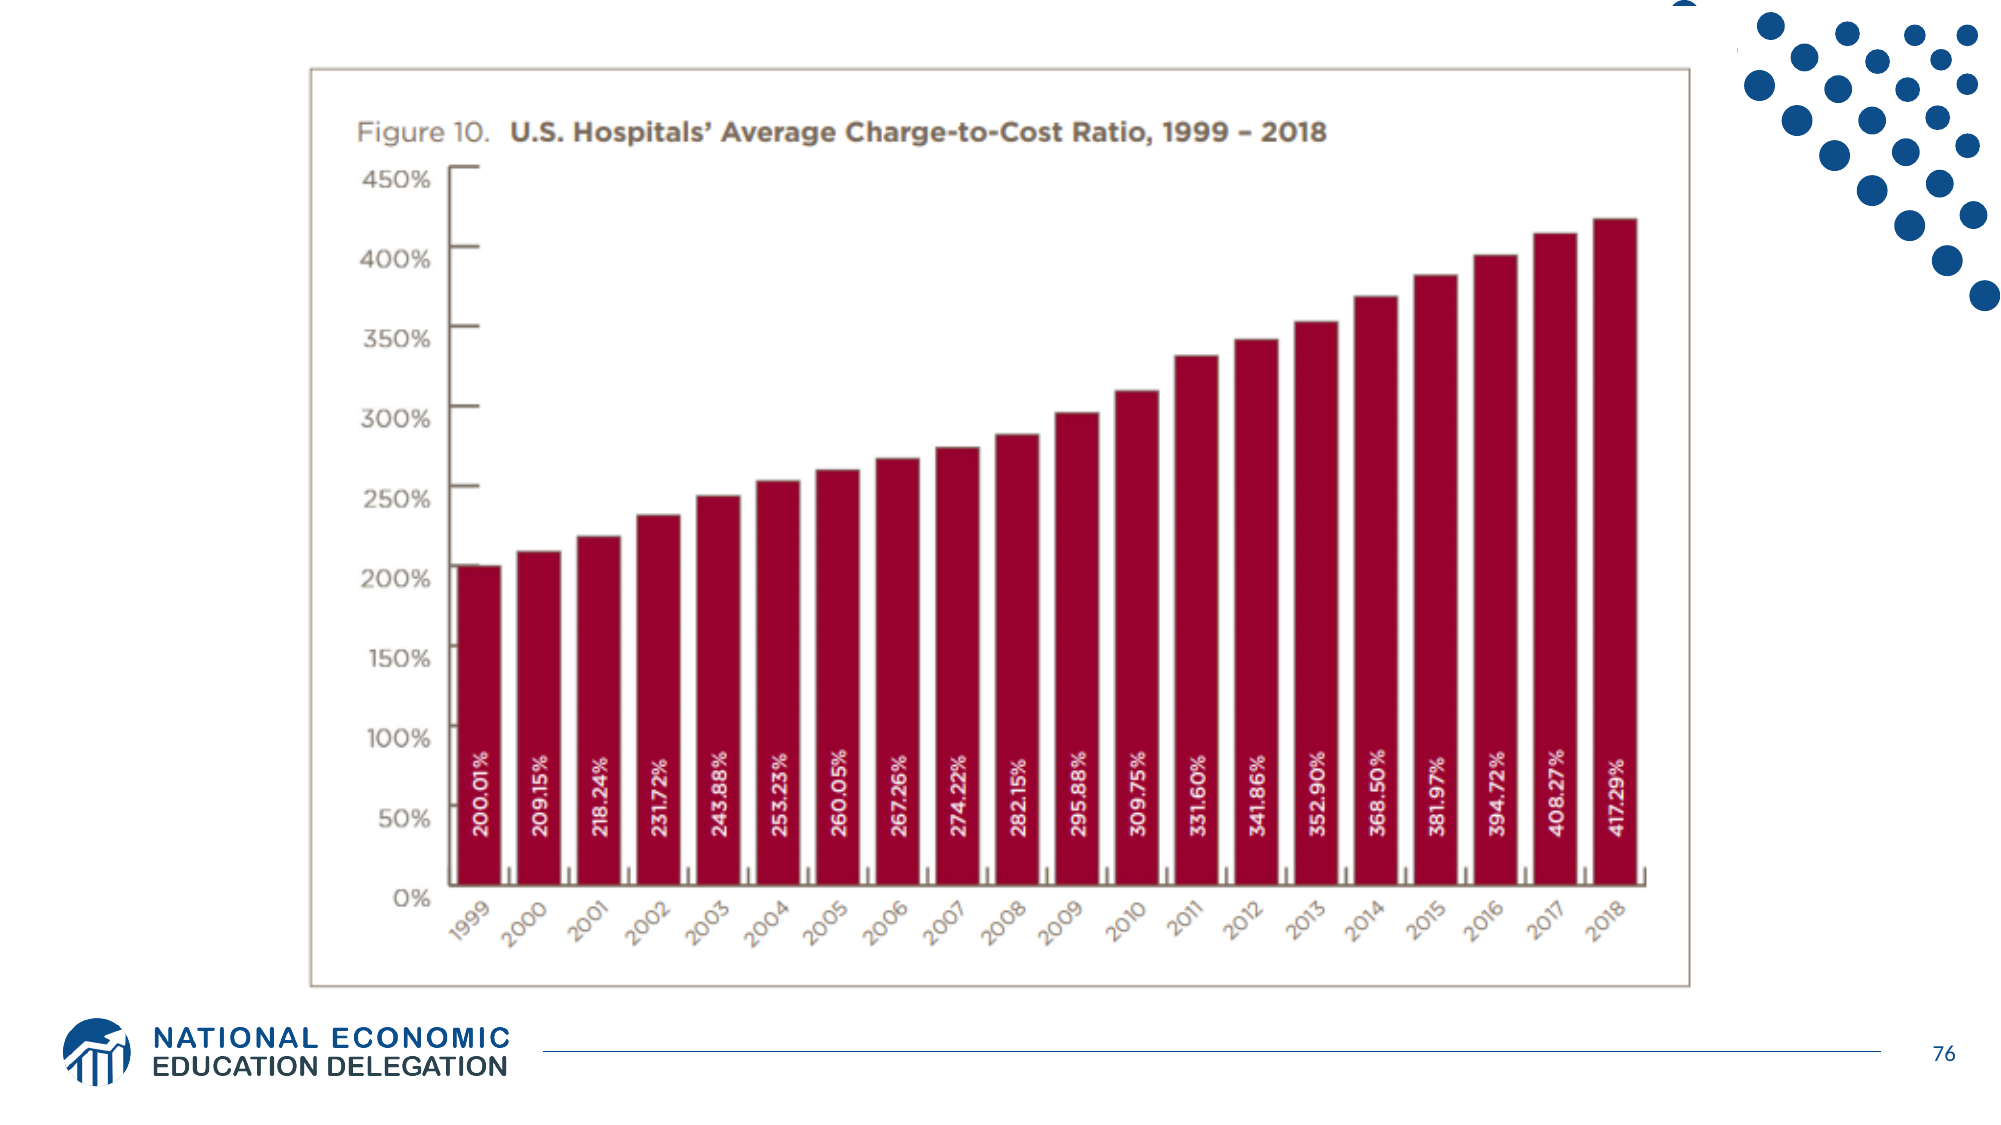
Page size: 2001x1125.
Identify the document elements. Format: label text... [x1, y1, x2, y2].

picture [55, 6, 1737, 1091]
slide_number 76 [1521, 1022, 1972, 1082]
